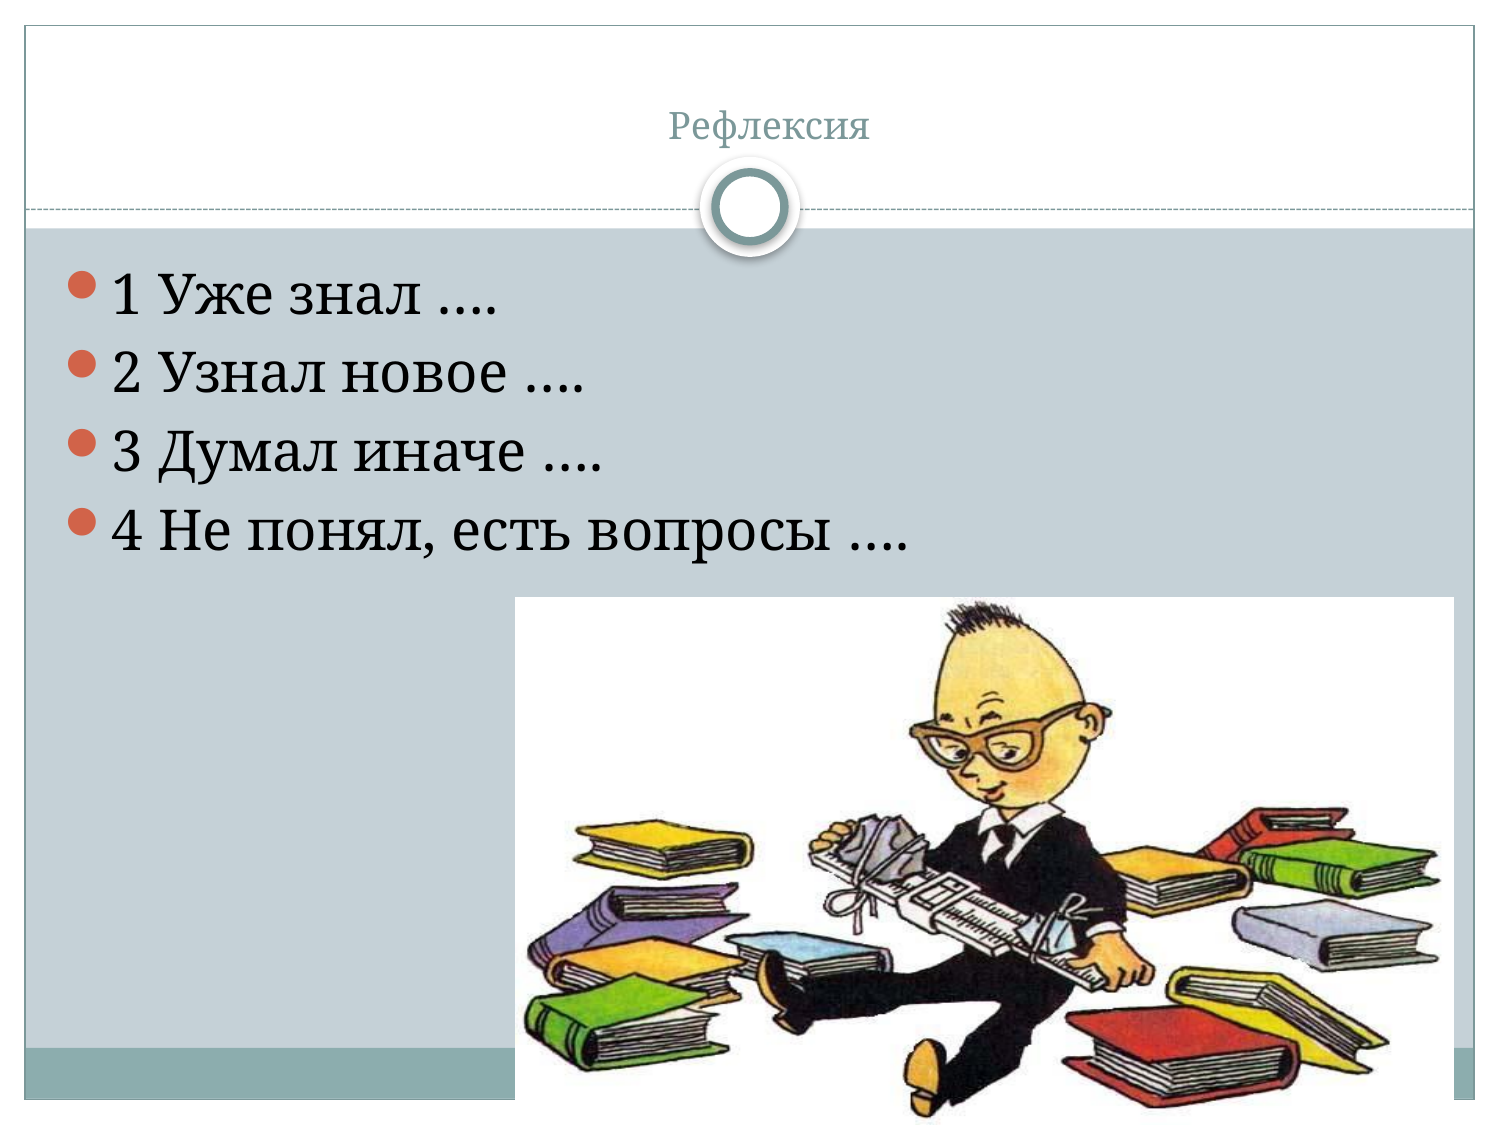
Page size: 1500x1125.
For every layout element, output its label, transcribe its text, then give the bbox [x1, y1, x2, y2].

list 1 Уже знал …. 2 Узнал новое …. 3 Думал иначе …. 4 Не понял, есть вопросы …. [49, 250, 1445, 1001]
title Рефлексия [100, 93, 1438, 200]
picture [515, 597, 1454, 1125]
